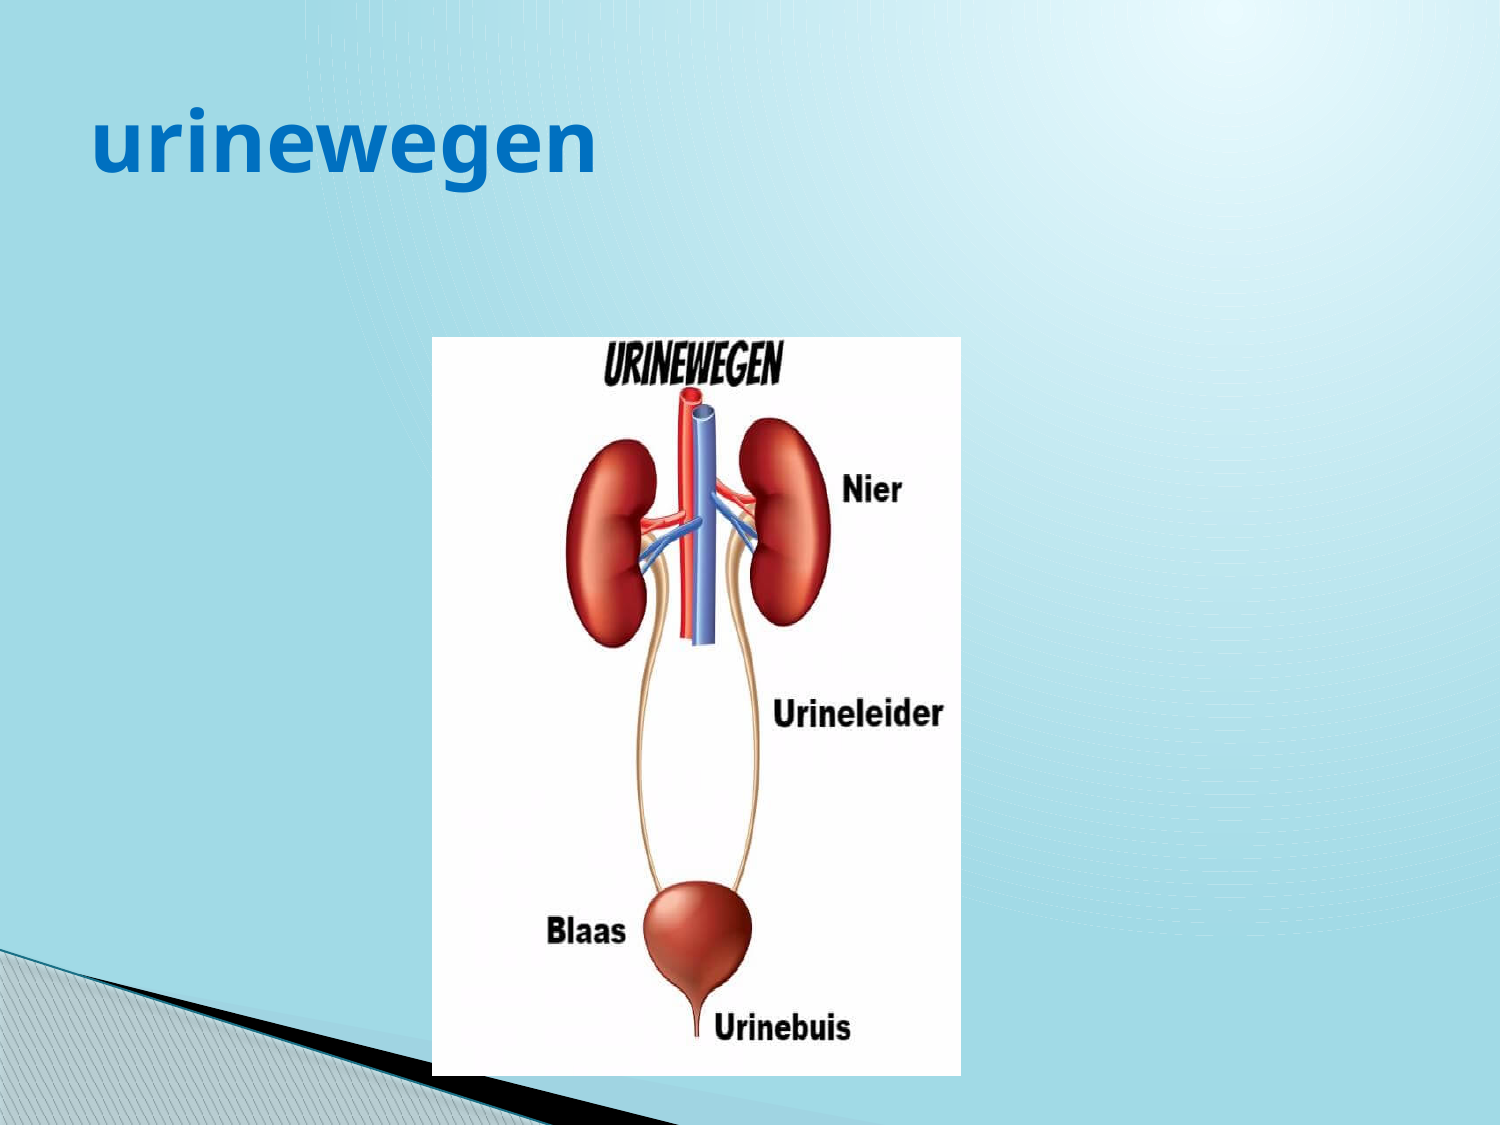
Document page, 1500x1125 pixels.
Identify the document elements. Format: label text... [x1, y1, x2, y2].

title urinewegen [75, 45, 1425, 233]
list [432, 337, 961, 1077]
